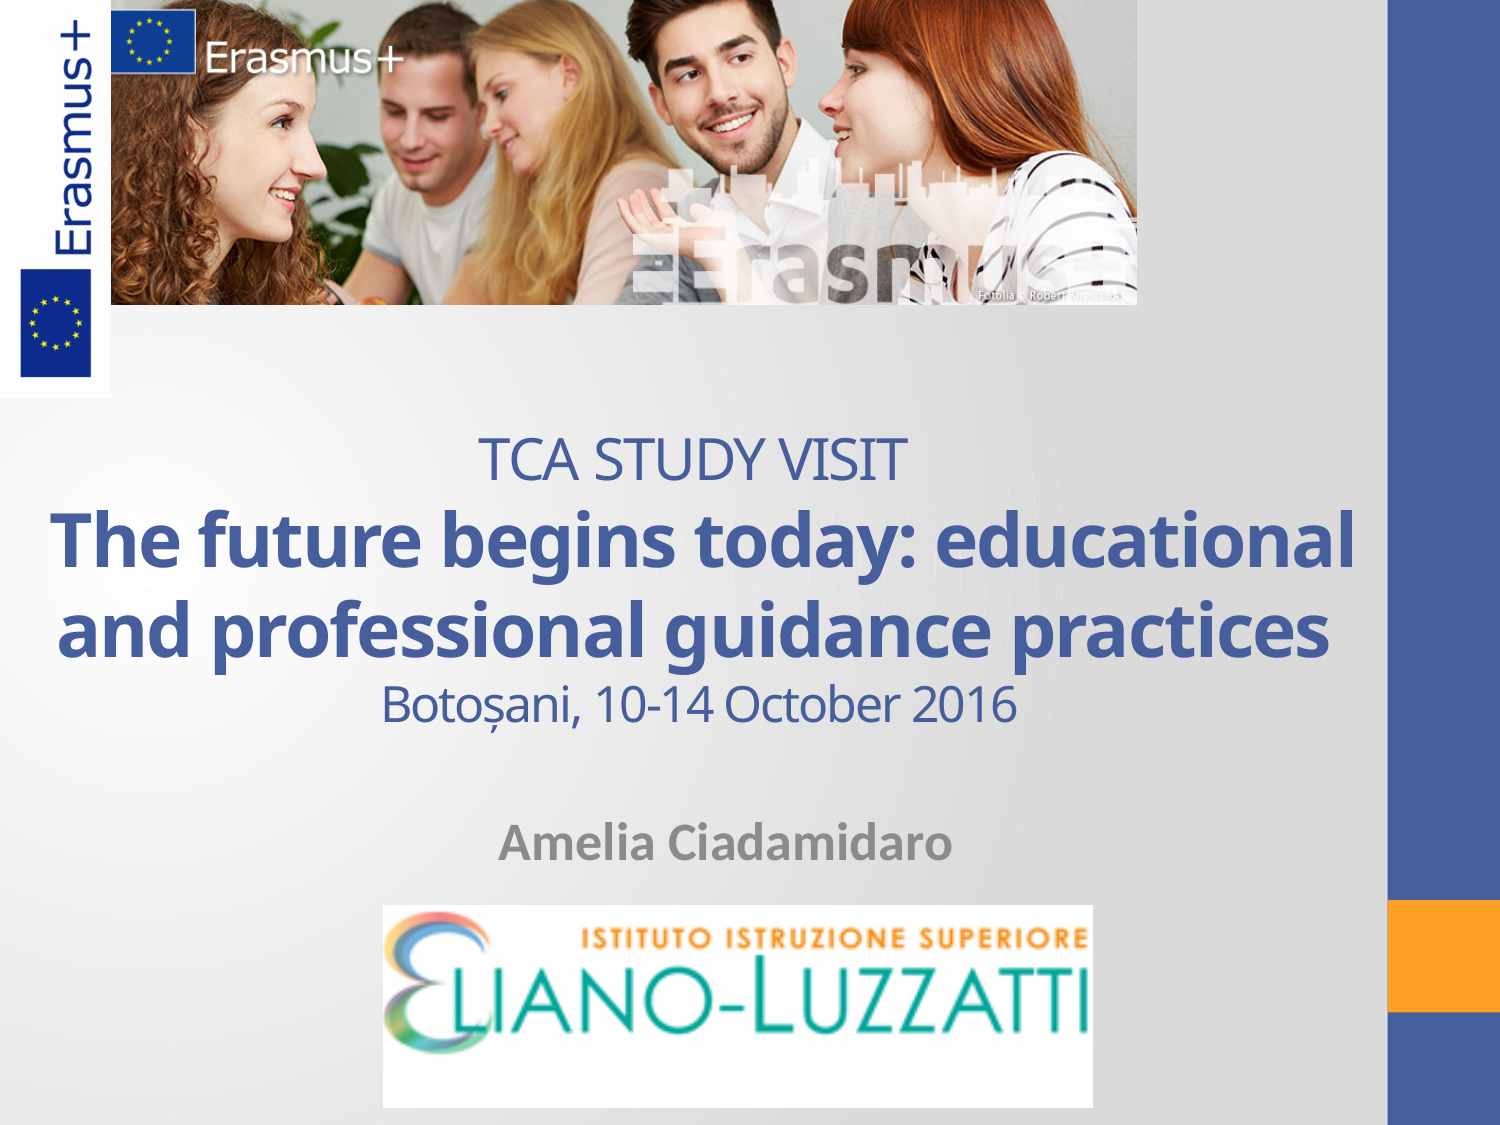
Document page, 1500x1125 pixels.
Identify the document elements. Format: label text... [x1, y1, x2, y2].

title TCA Study Visit The future begins today: educational and professional guidance practices Botoșani, 10-14 October 2016 [0, 385, 1388, 740]
subtitle Amelia Ciadamidaro [76, 798, 1376, 953]
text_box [0, 0, 1138, 398]
picture [383, 904, 1093, 1109]
